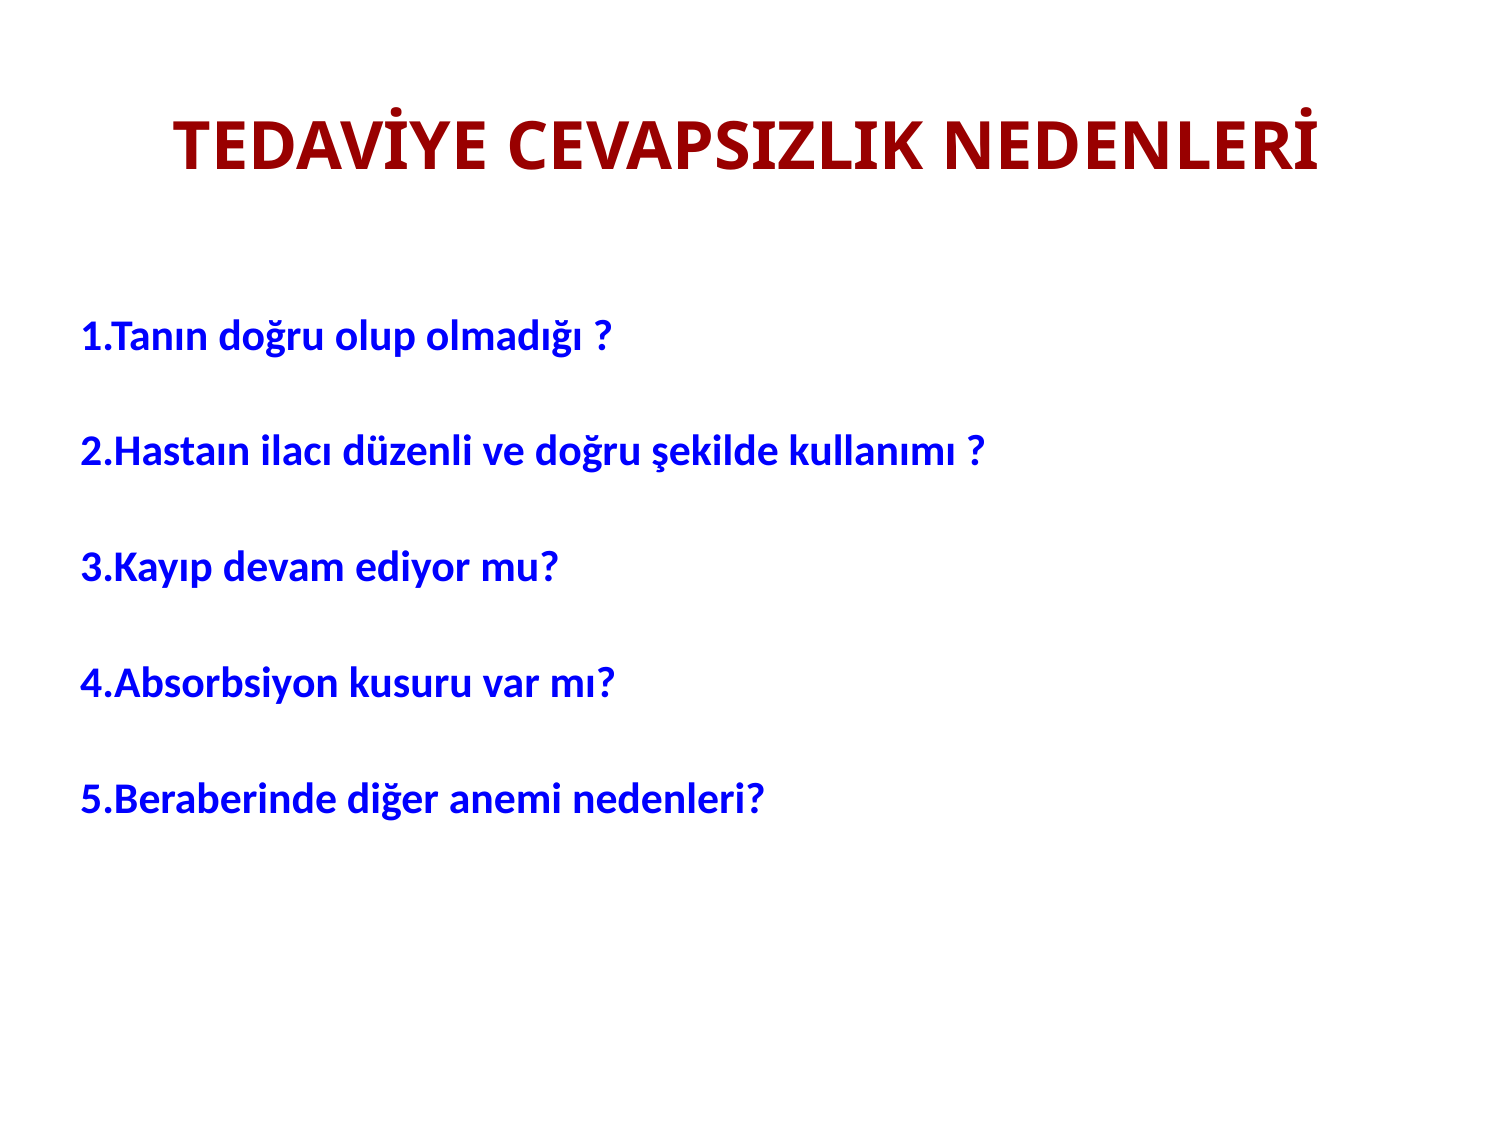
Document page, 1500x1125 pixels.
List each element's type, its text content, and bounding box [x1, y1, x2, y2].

title TEDAVİYE CEVAPSIZLIK NEDENLERİ [70, 35, 1423, 251]
list 1.Tanın doğru olup olmadığı ? 2.Hastaın ilacı düzenli ve doğru şekilde kullanımı ? 3.Kayıp devam ediyor mu? 4.Absorbsiyon kusuru var mı? 5.Beraberinde diğer anemi nedenleri? [64, 243, 1353, 1024]
